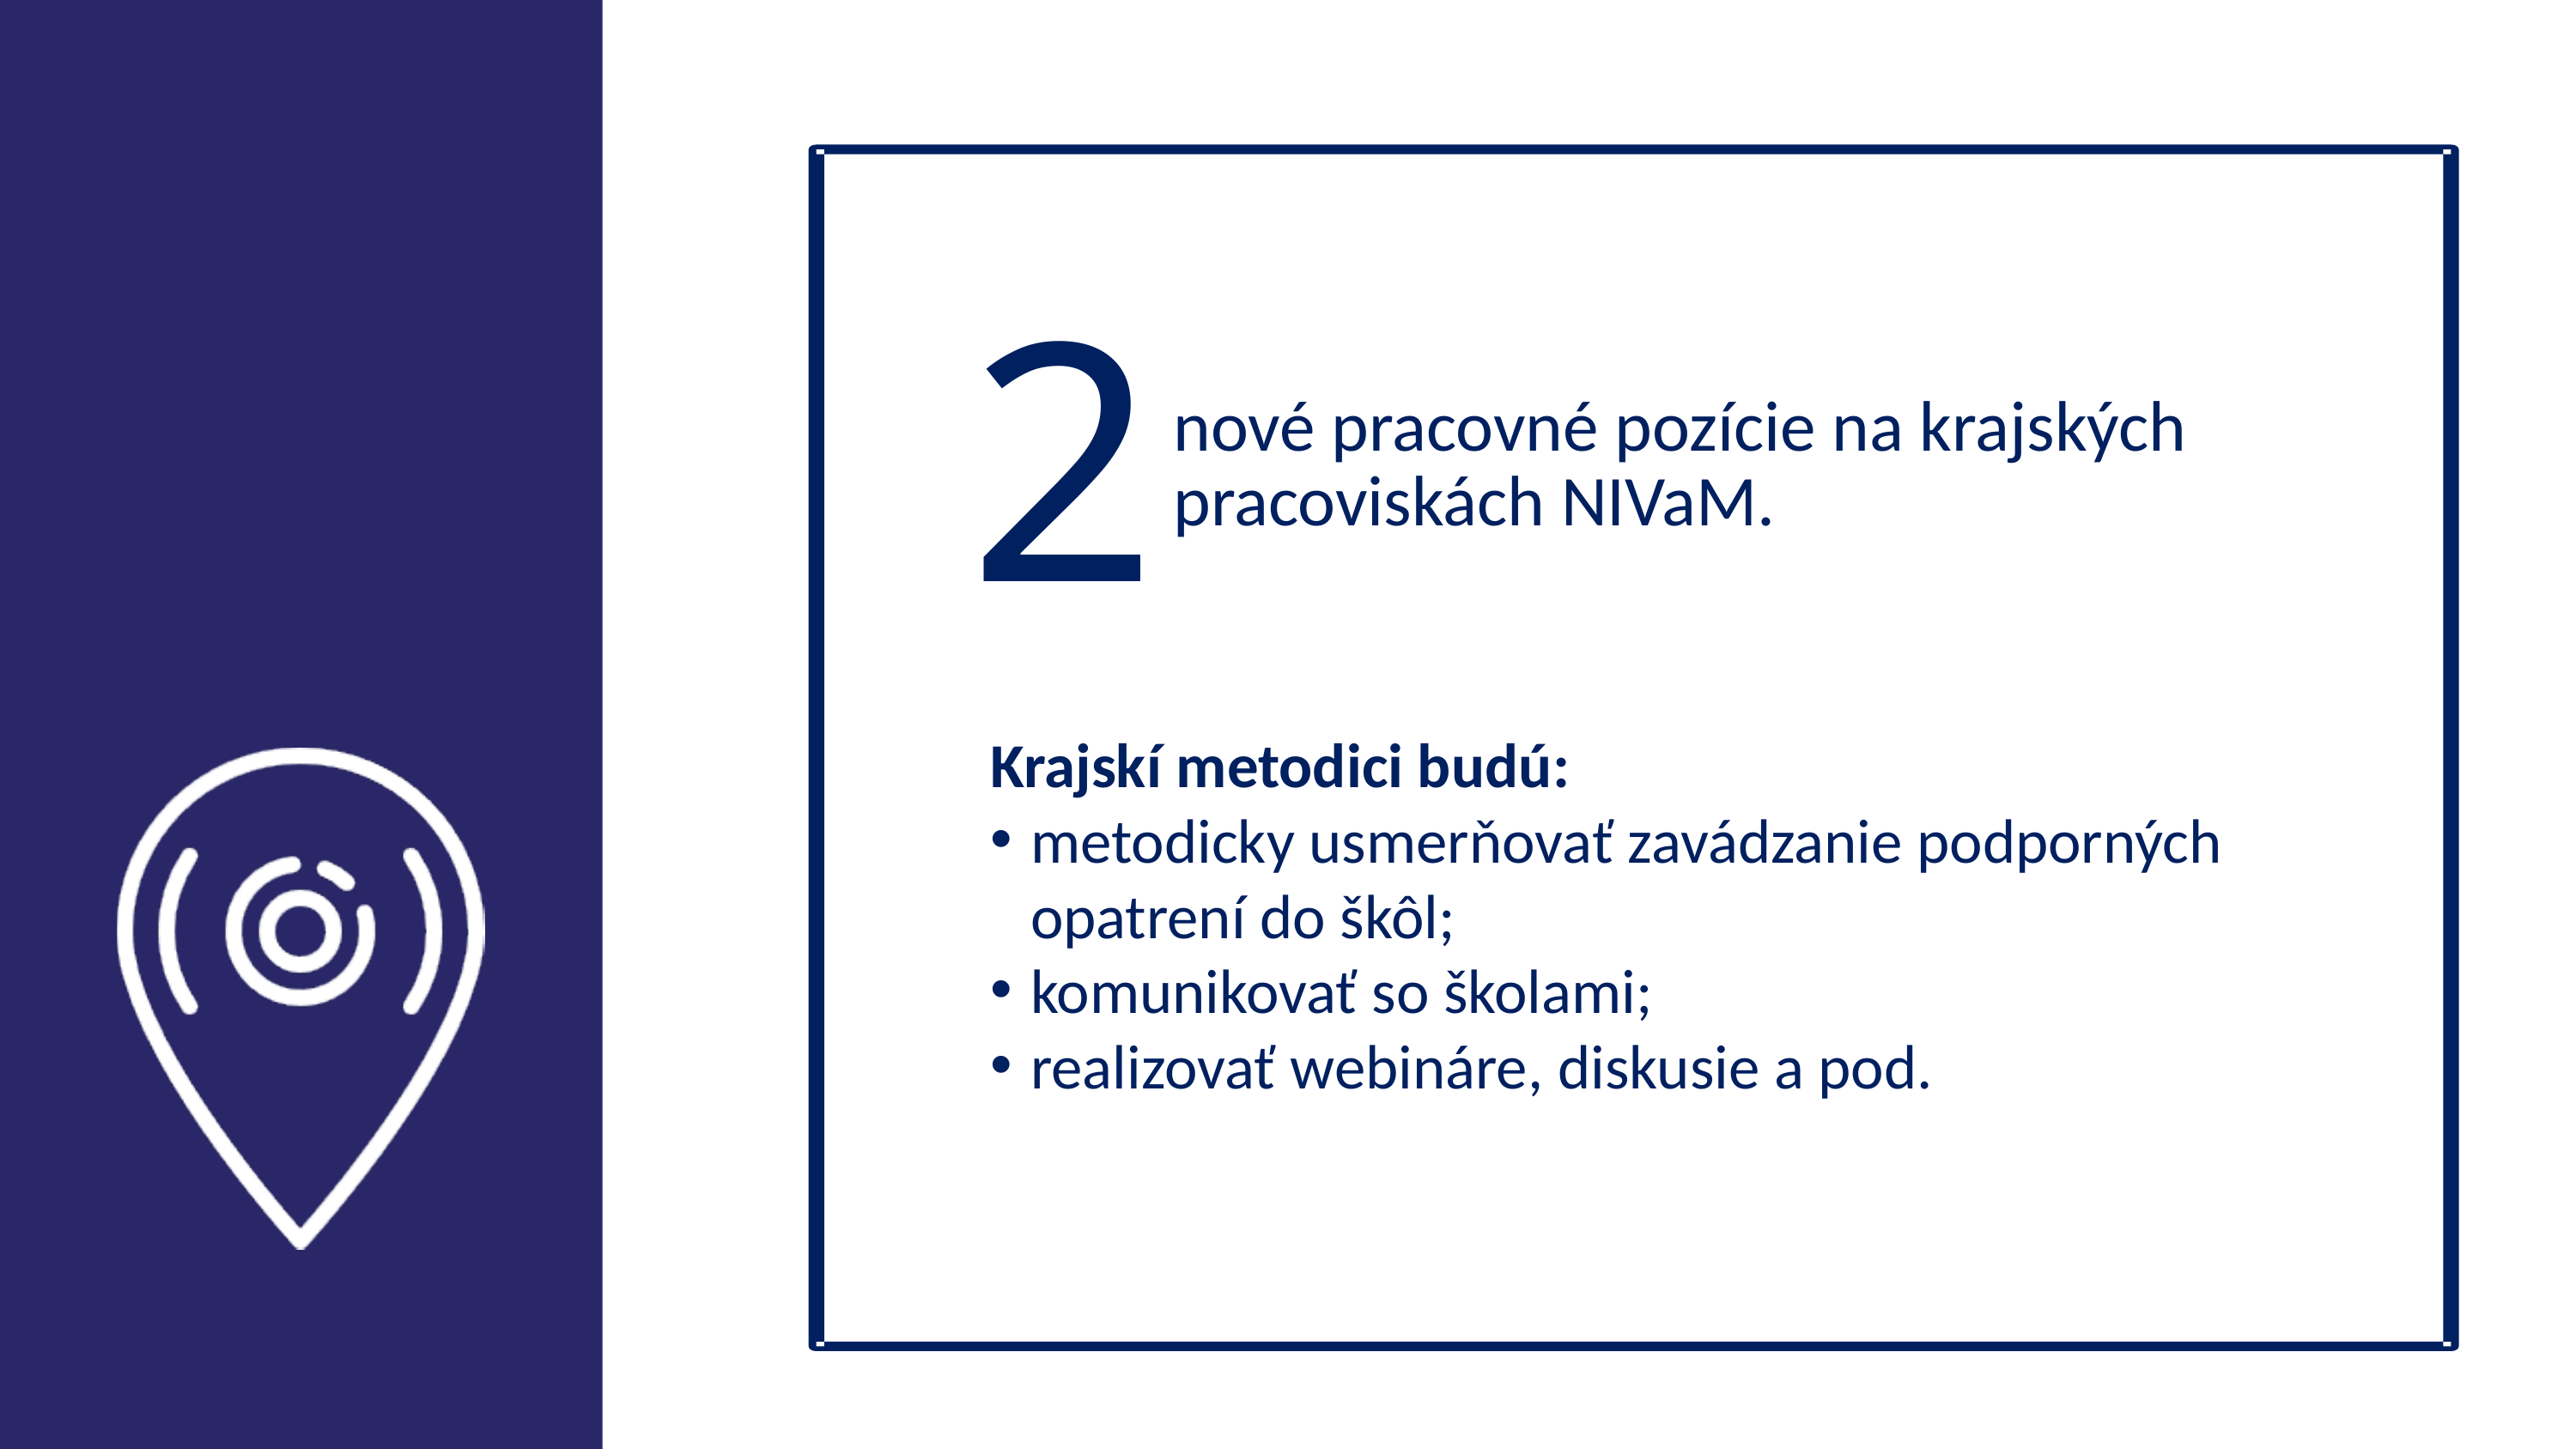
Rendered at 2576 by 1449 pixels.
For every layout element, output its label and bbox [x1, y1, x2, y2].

text_box [117, 748, 486, 1250]
text_box [808, 144, 2465, 1449]
text_box [0, 0, 603, 1449]
